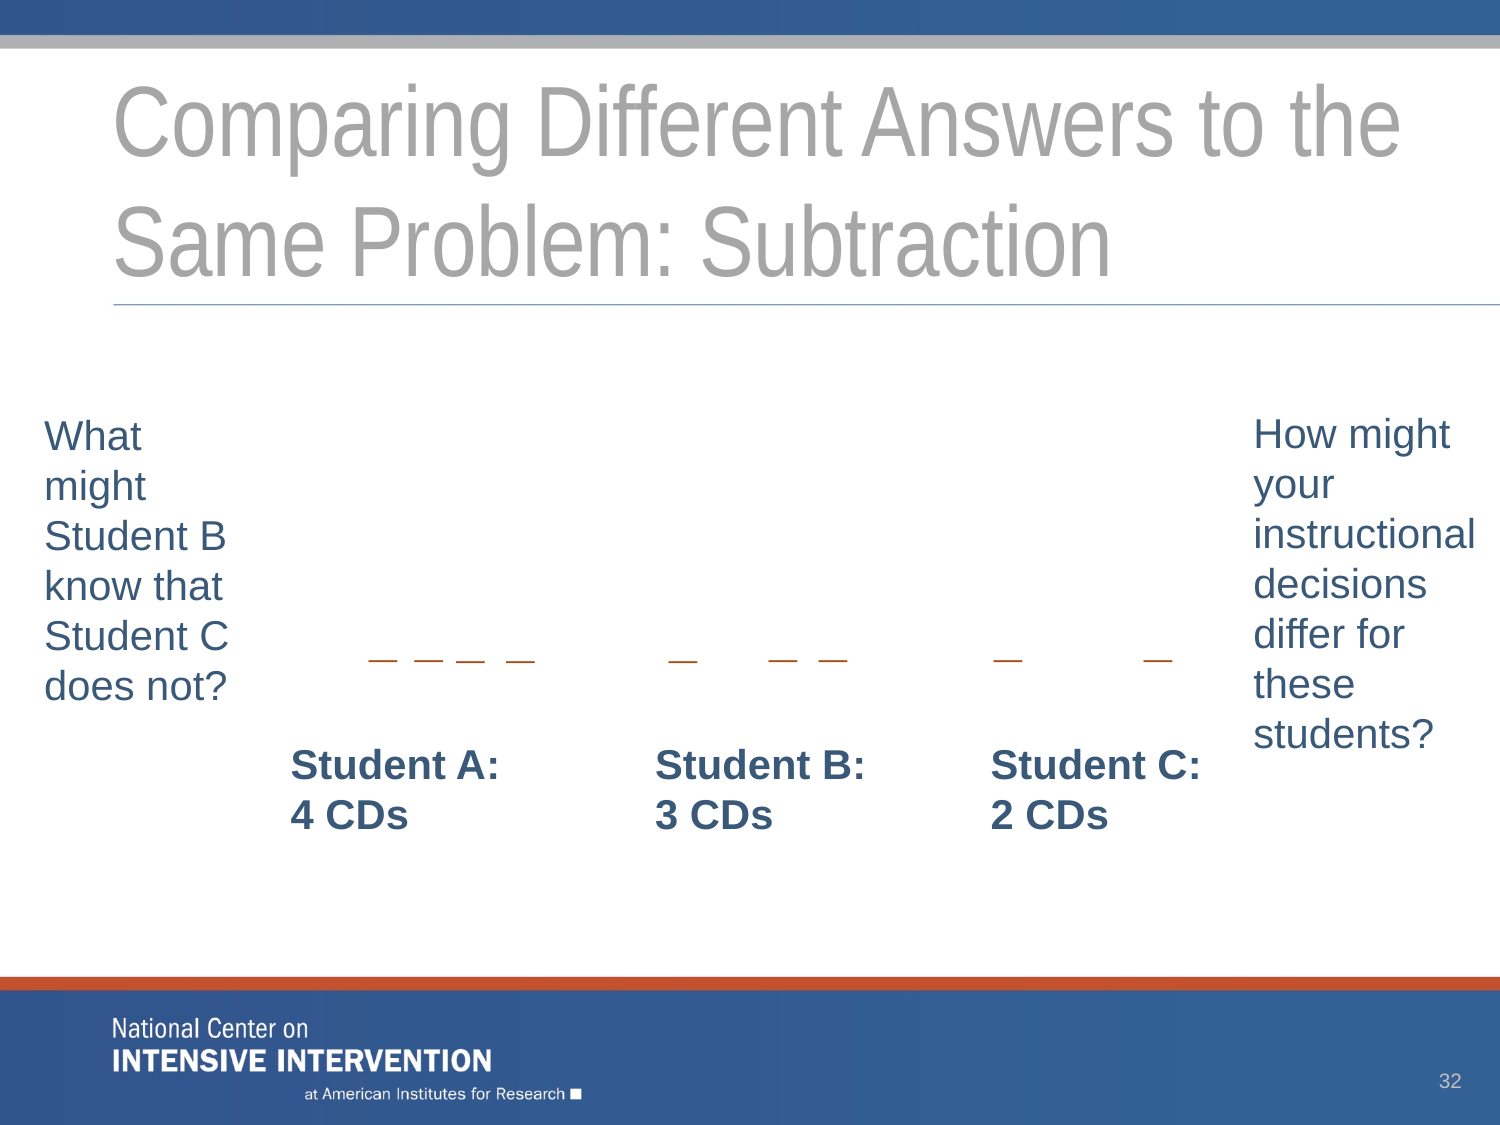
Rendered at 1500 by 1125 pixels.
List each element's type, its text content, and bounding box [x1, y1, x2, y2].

slide_number 32 [1436, 1067, 1462, 1093]
text_box _ [1129, 599, 1187, 674]
text_box What might Student B know that Student C does not? [29, 401, 265, 716]
text_box _ [979, 599, 1037, 674]
text_box _ [812, 599, 862, 674]
text_box _ [754, 599, 812, 674]
text_box _ [412, 599, 458, 674]
picture [0, 0, 1500, 1125]
text_box Student A: 4 CDs [290, 737, 568, 838]
text_box How might your instructional decisions differ for these students? [1238, 399, 1500, 765]
text_box Student C: 2 CDs [990, 737, 1268, 838]
text_box _ [354, 598, 412, 674]
text_box _ [441, 599, 500, 675]
text_box Student B: 3 CDs [655, 737, 933, 838]
title Comparing Different Answers to the Same Problem: Subtraction [112, 51, 1463, 297]
text_box _ [654, 599, 712, 675]
text_box _ [500, 599, 550, 675]
